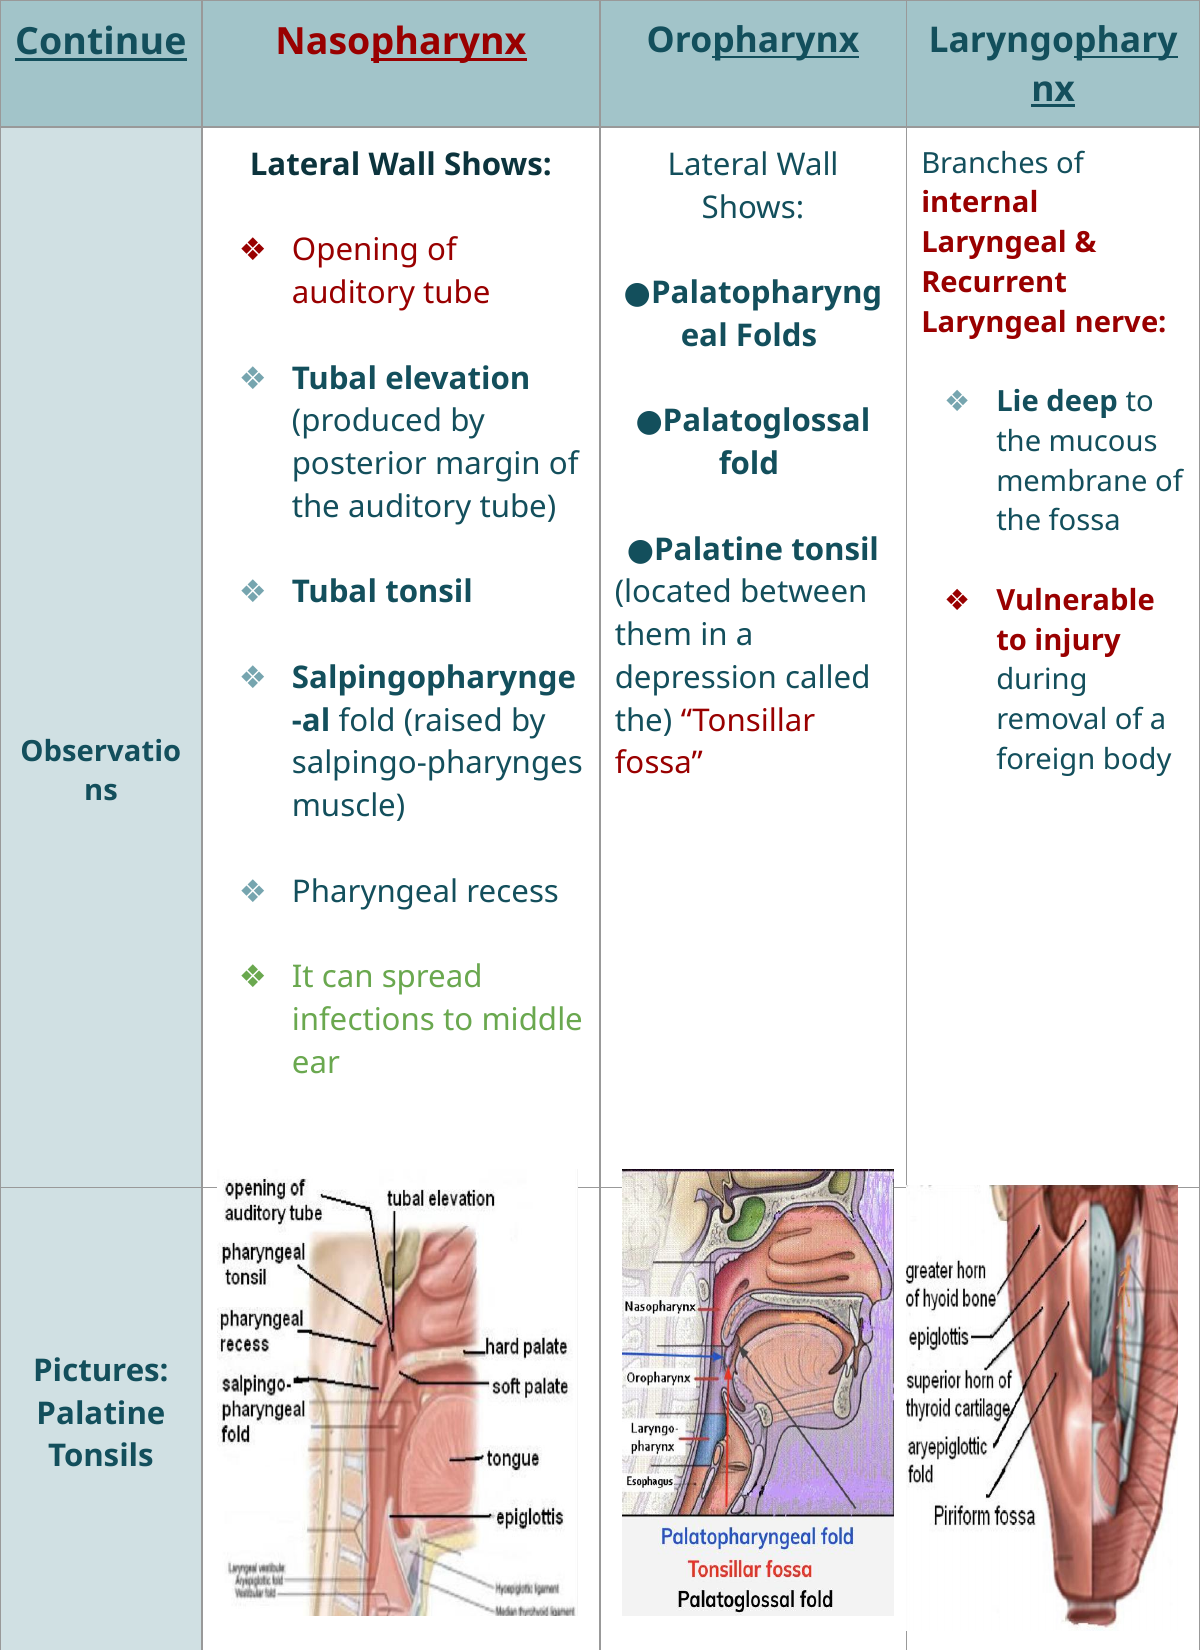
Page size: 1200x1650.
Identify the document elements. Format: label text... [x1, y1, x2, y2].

table_cell Lateral Wall Shows: ●Palatopharyngeal Folds ●Palatoglossal fold ●Palatine tonsil (located between them in a depression called the) “Tonsillar fossa” [601, 128, 906, 1187]
picture [621, 1169, 894, 1616]
table_header Oropharynx [601, 1, 906, 126]
table_header Nasopharynx [203, 1, 599, 126]
table_header Continue [1, 1, 201, 126]
table_header Laryngopharynx [907, 1, 1199, 126]
table_cell Lateral Wall Shows: Opening of auditory tube Tubal elevation (produced by posterior margin of the auditory tube) Tubal tonsil Salpingopharynge-al fold (raised by salpingo-pharynges muscle) Pharyngeal recess It can spread infections to middle ear [203, 128, 599, 1187]
picture [216, 1169, 578, 1616]
table_cell [907, 1188, 1199, 1650]
table_cell [601, 1188, 906, 1650]
table_cell Observations [1, 128, 201, 1187]
picture [906, 1184, 1179, 1631]
table_cell Pictures: Palatine Tonsils [1, 1188, 201, 1650]
table_cell [203, 1188, 599, 1650]
table_cell Branches of internal Laryngeal & Recurrent Laryngeal nerve: Lie deep to the mucous membrane of the fossa Vulnerable to injury during removal of a foreign body [907, 128, 1199, 1187]
